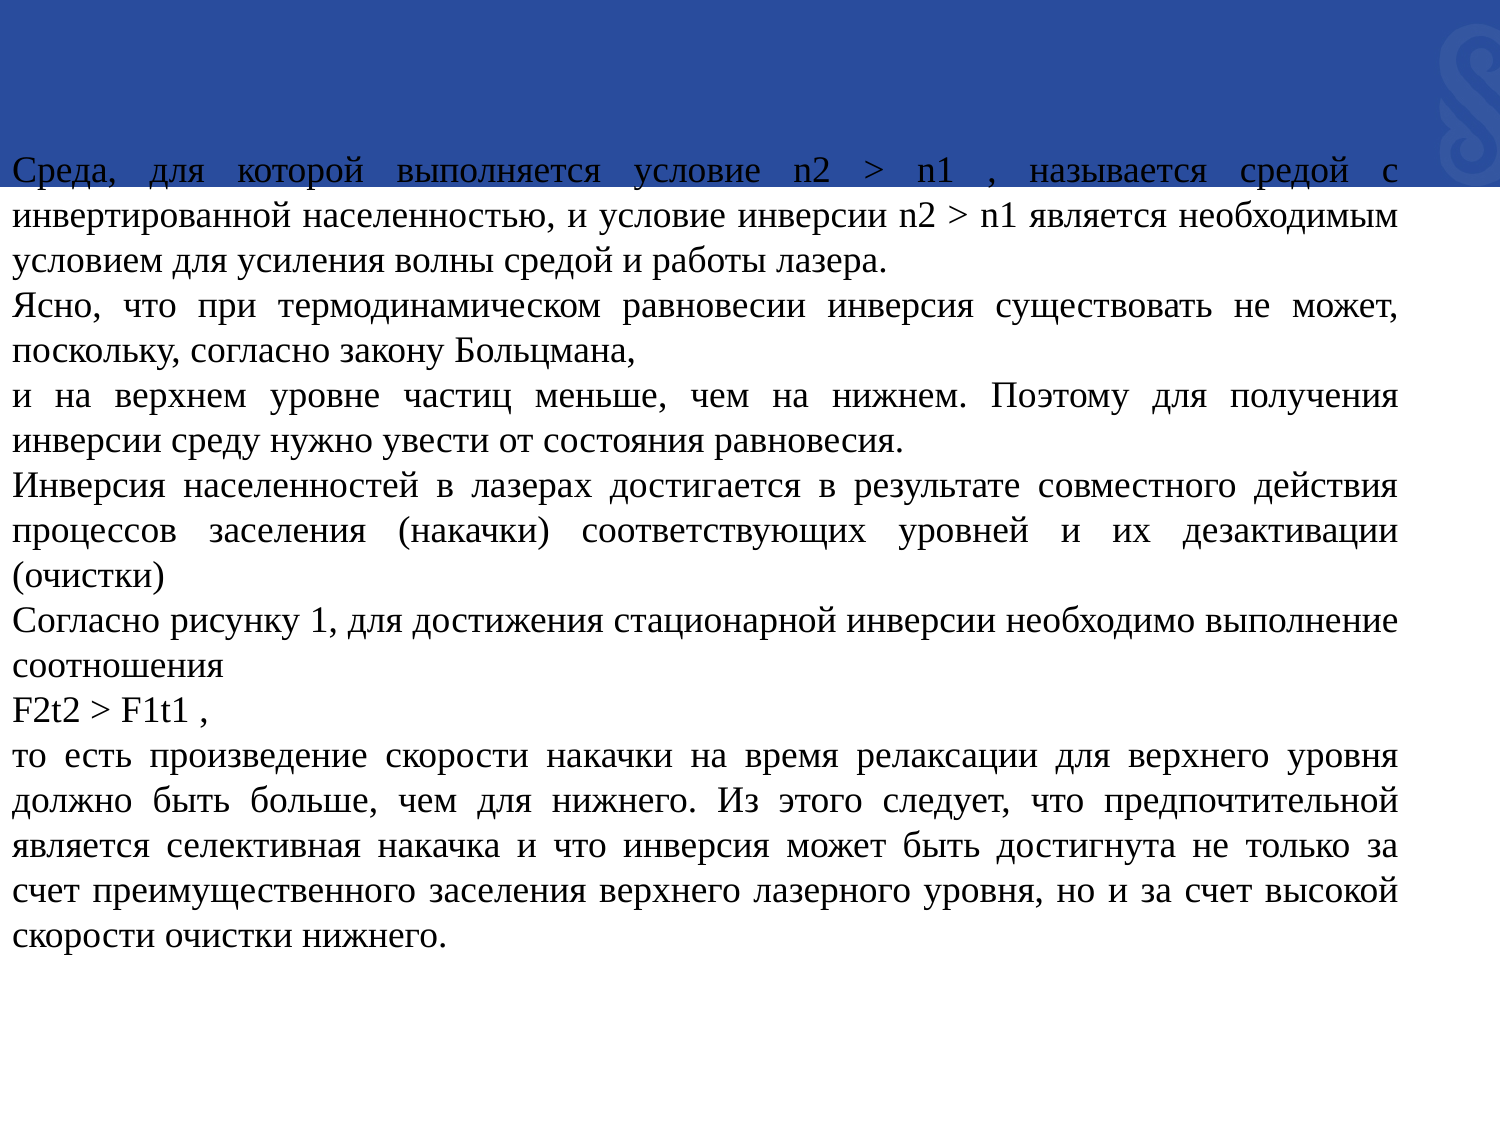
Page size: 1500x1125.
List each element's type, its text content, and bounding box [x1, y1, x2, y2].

text_box Среда, для которой выполняется условие n2 > n1 , называется средой с инвертированной населенностью, и условие инверсии n2 > n1 является необходимым условием для усиления волны средой и работы лазера. Ясно, что при термодинамическом равновесии инверсия существовать не может, поскольку, согласно закону Больцмана, и на верхнем уровне частиц меньше, чем на нижнем. Поэтому для получения инверсии среду нужно увести от состояния равновесия. Инверсия населенностей в лазерах достигается в результате совместного действия процессов заселения (накачки) соответствующих уровней и их дезактивации (очистки) Согласно рисунку 1, для достижения стационарной инверсии необходимо выполнение соотношения F2t2 > F1t1 , то есть произведение скорости накачки на время релаксации для верхнего уровня должно быть больше, чем для нижнего. Из этого следует, что предпочтительной является селективная накачка и что инверсия может быть достигнута не только за счет преимущественного заселения верхнего лазерного уровня, но и за счет высокой скорости очистки нижнего. [0, 137, 1415, 962]
picture [0, 0, 1500, 1125]
